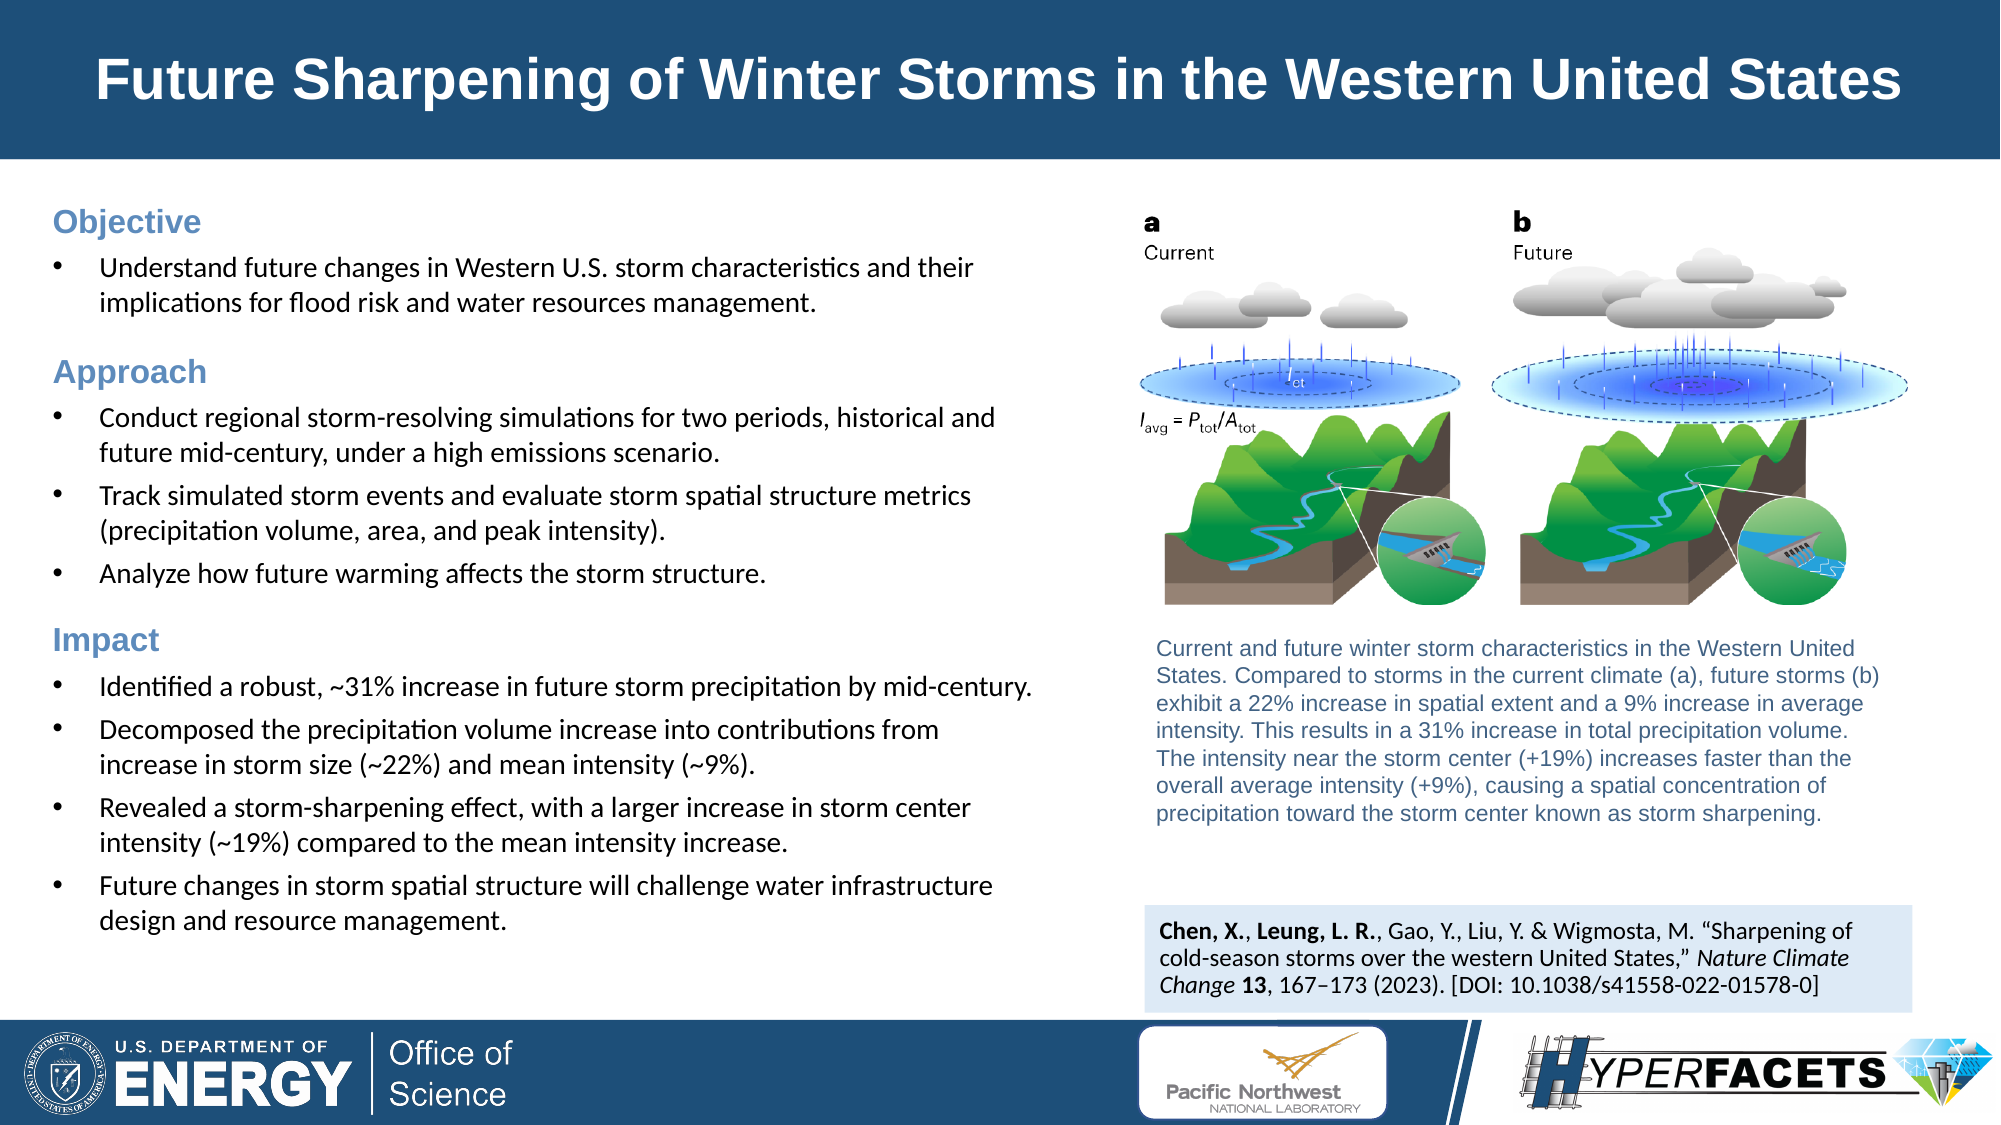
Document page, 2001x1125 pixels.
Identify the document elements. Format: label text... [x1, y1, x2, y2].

picture [1139, 210, 1908, 605]
text_box Current and future winter storm characteristics in the Western United States. Compared to storms in the current climate (a), future storms (b) exhibit a 22% increase in spatial extent and a 9% increase in average intensity. This results in a 31% increase in total precipitation volume. The intensity near the storm center (+19%) increases faster than the overall average intensity (+9%), causing a spatial concentration of precipitation toward the storm center known as storm sharpening. [1141, 625, 1908, 861]
picture [1513, 1033, 1996, 1113]
list Chen, X., Leung, L. R., Gao, Y., Liu, Y. & Wigmosta, M. “Sharpening of cold-season storms over the western United States,” Nature Climate Change 13, 167–173 (2023). [DOI: 10.1038/s41558-022-01578-0] [1144, 905, 1913, 1013]
list Objective Understand future changes in Western U.S. storm characteristics and their implications for flood risk and water resources management. Approach Conduct regional storm-resolving simulations for two periods, historical and future mid-century, under a high emissions scenario. Track simulated storm events and evaluate storm spatial structure metrics (precipitation volume, area, and peak intensity). Analyze how future warming affects the storm structure. Impact Identified a robust, ~31% increase in future storm precipitation by mid-century. Decomposed the precipitation volume increase into contributions from increase in storm size (~22%) and mean intensity (~9%). Revealed a storm-sharpening effect, with a larger increase in storm center intensity (~19%) compared to the mean intensity increase. Future changes in storm spatial structure will challenge water infrastructure design and resource management. [37, 192, 1050, 879]
list Future Sharpening of Winter Storms in the Western United States [0, 2, 2000, 160]
picture [1165, 1030, 1364, 1116]
text_box [1138, 1025, 1388, 1120]
picture [24, 1032, 513, 1115]
